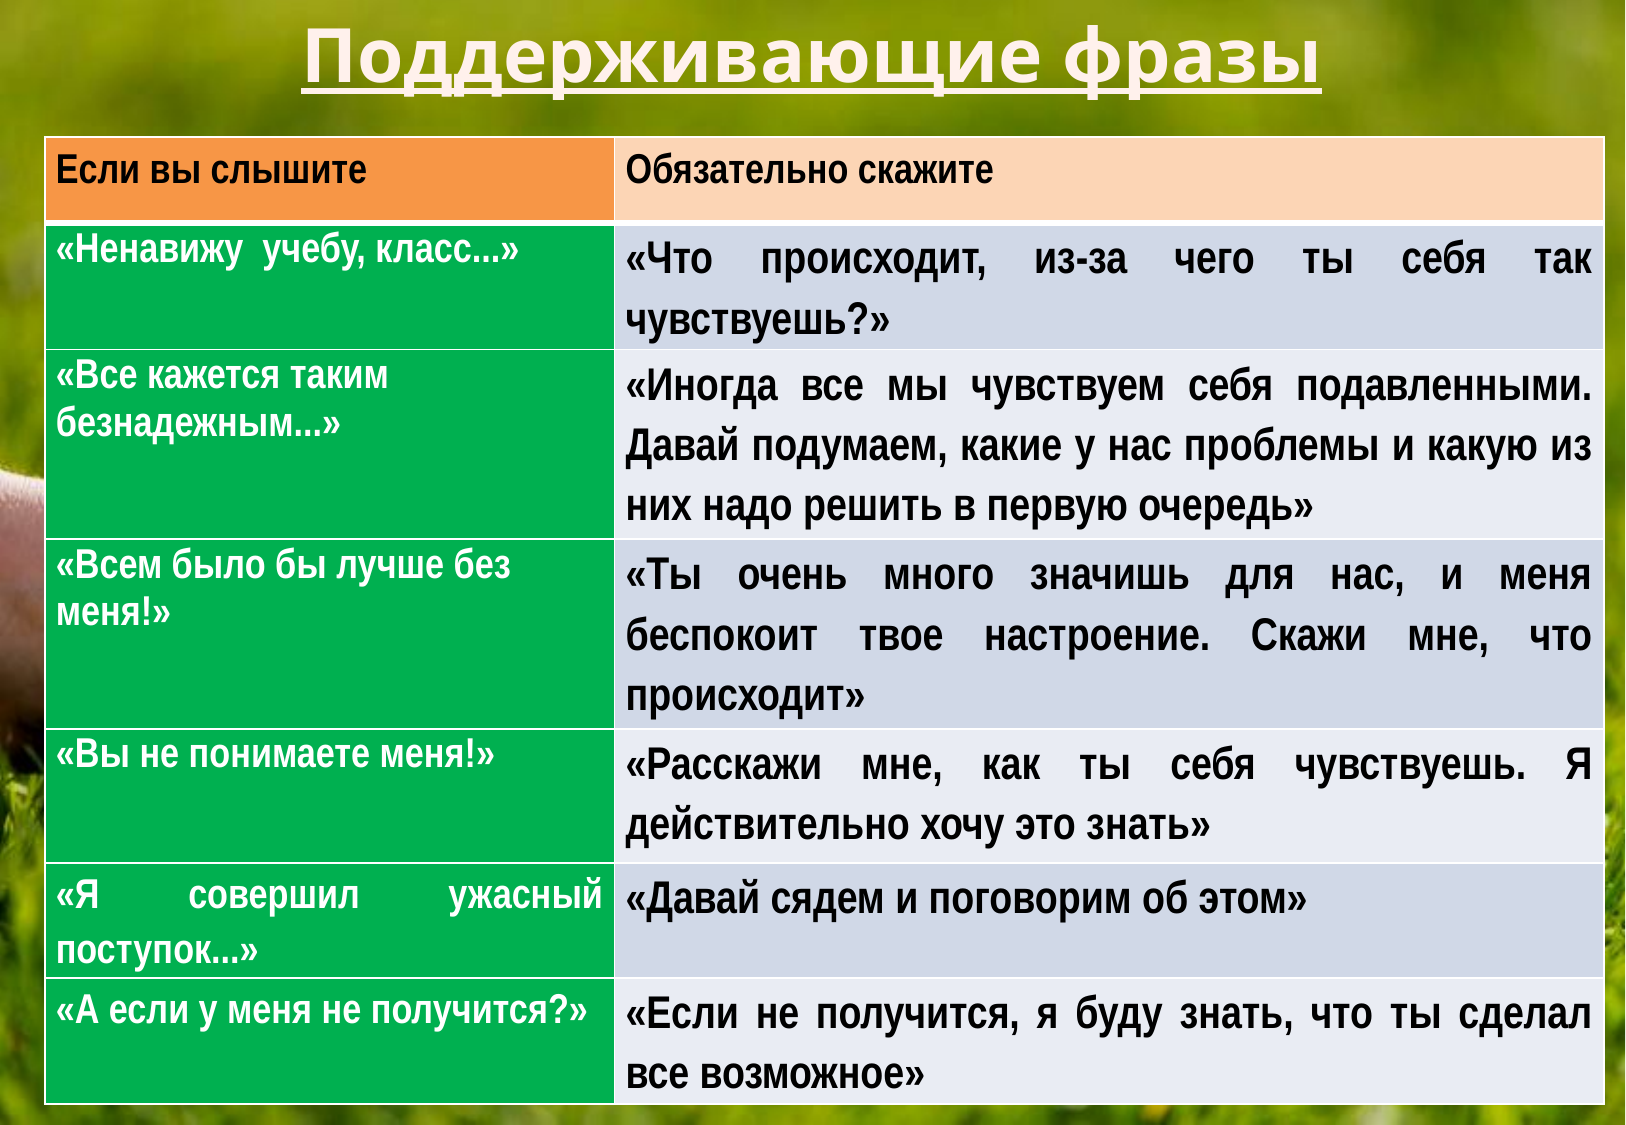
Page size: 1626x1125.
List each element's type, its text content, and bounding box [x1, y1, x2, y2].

table_cell «Иногда все мы чувствуем себя подавленными. Давай подумаем, какие у нас проблемы и какую из них надо решить в первую очередь» [615, 350, 1603, 538]
table_cell «Всем было бы лучше без меня!» [46, 540, 614, 728]
text_box Поддерживающие фразы [0, 0, 1625, 105]
table_cell «Если не получится, я буду знать, что ты сделал все возможное» [615, 979, 1603, 1103]
table_cell «Ты очень много значишь для нас, и меня беспокоит твое настроение. Скажи мне, что происходит» [615, 540, 1603, 728]
table_cell «А если у меня не получится?» [46, 979, 614, 1103]
table_cell «Что происходит, из-за чего ты себя так чувствуешь?» [615, 226, 1603, 349]
table_cell «Все кажется таким безнадежным...» [46, 350, 614, 538]
table_header Обязательно скажите [615, 138, 1603, 220]
picture [0, 0, 1626, 1125]
table_cell «Вы не понимаете меня!» [46, 730, 614, 862]
table_header Если вы слышите [46, 138, 614, 220]
table_cell «Давай сядем и поговорим об этом» [615, 864, 1603, 977]
table_cell «Ненавижу учебу, класс...» [46, 226, 614, 349]
table_cell «Я совершил ужасный поступок...» [46, 864, 614, 977]
table_cell «Расскажи мне, как ты себя чувствуешь. Я действительно хочу это знать» [615, 730, 1603, 862]
